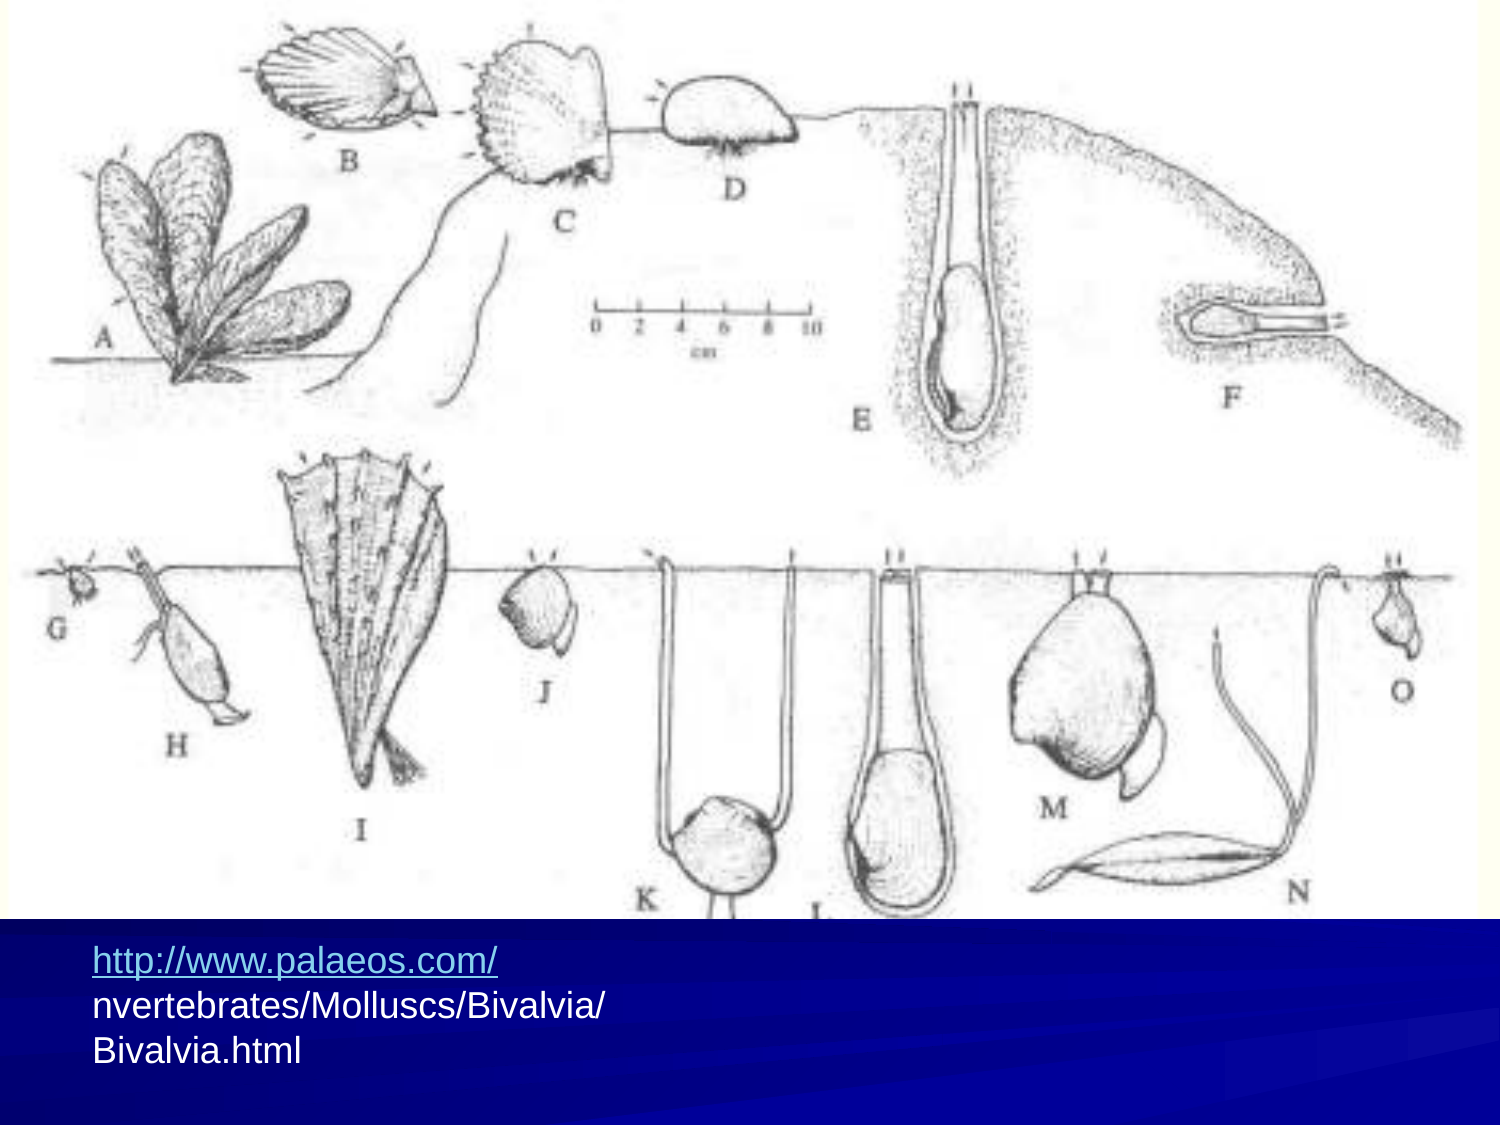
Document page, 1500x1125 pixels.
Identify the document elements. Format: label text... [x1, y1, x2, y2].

picture [0, 0, 1500, 920]
text_box http://www.palaeos.com/ nvertebrates/Molluscs/Bivalvia/ Bivalvia.html [77, 928, 621, 1079]
